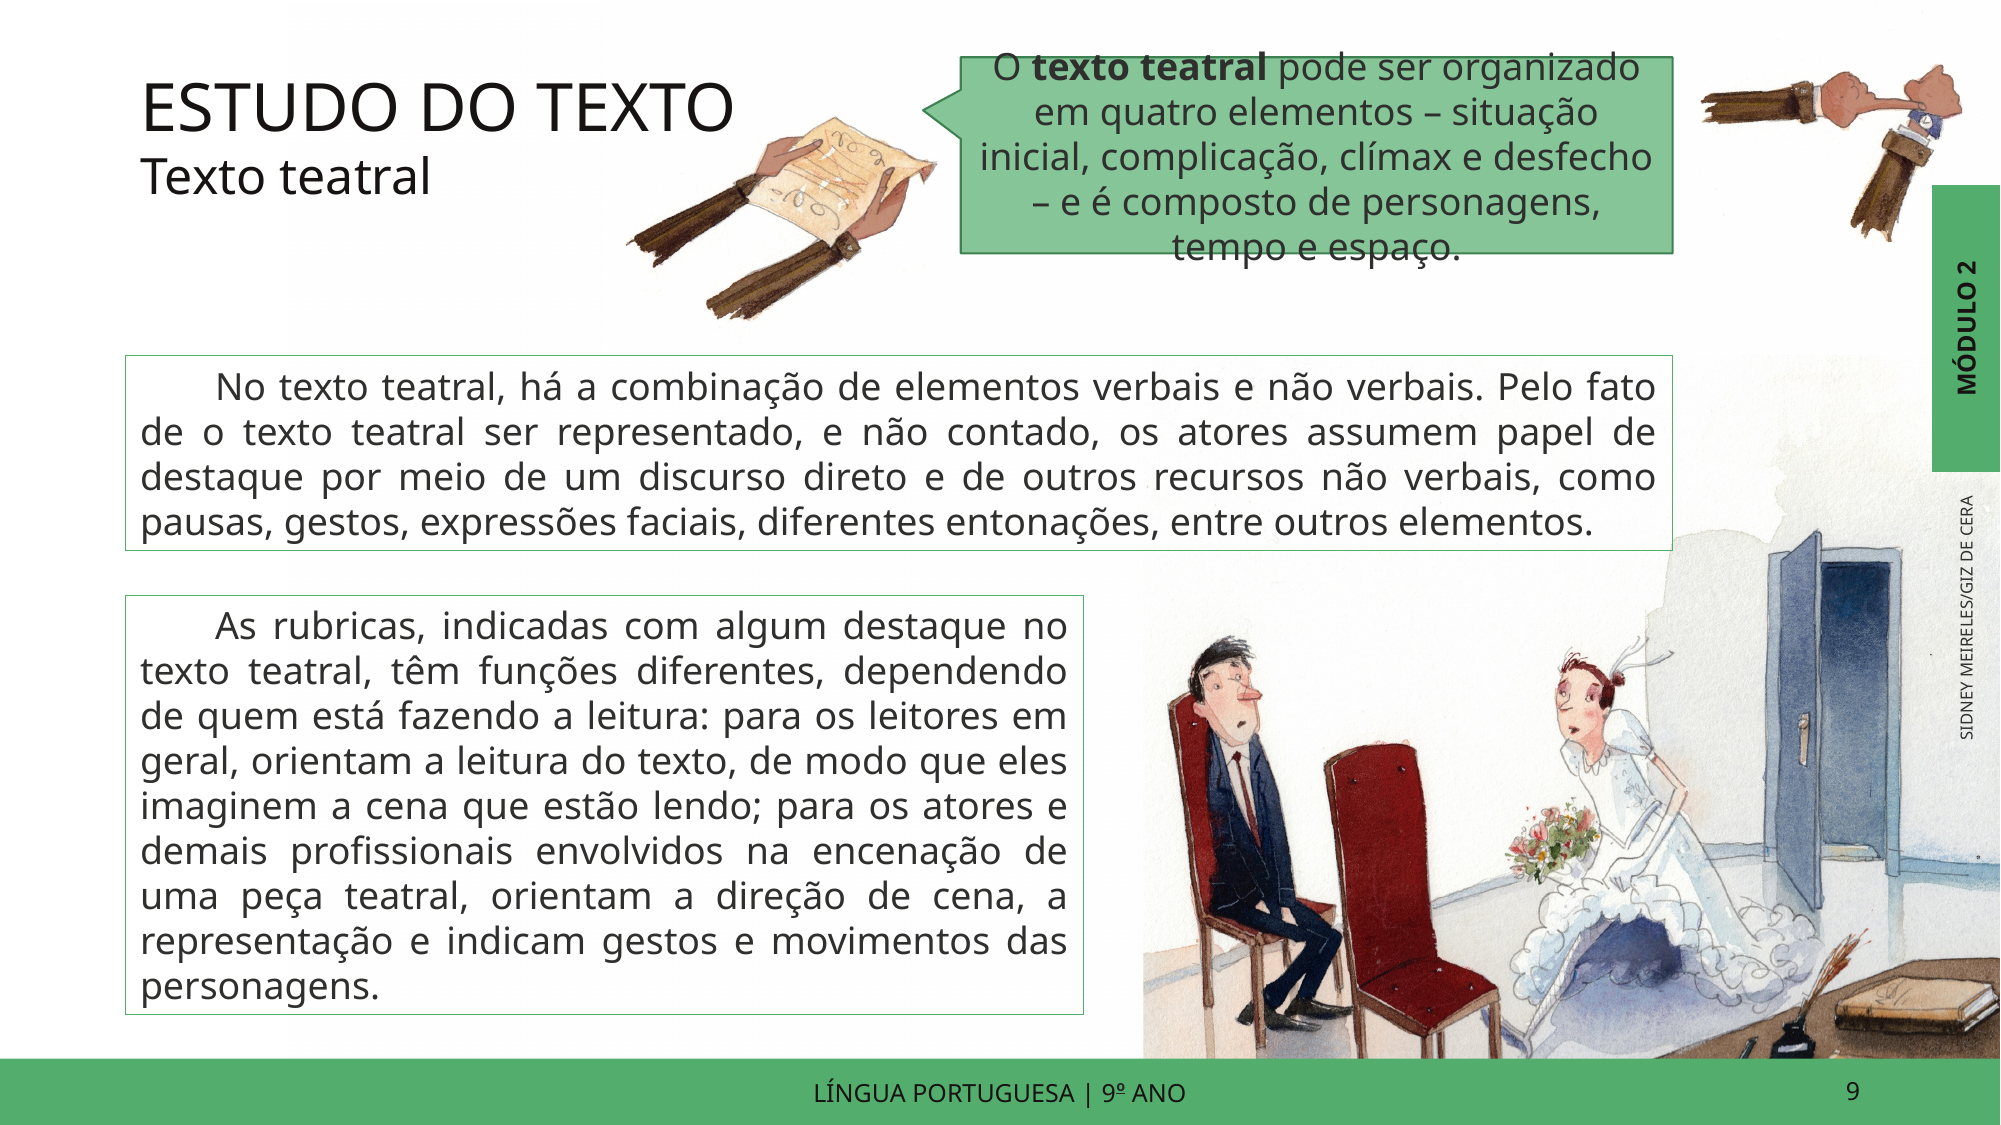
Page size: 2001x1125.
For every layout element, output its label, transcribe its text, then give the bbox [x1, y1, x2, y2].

text_box ESTUDO DO TEXTO Texto teatral [125, 57, 288, 212]
picture [288, 0, 2000, 1125]
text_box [1932, 185, 2000, 472]
text_box As rubricas, indicadas com algum destaque no texto teatral, têm funções diferentes, dependendo de quem está fazendo a leitura: para os leitores em geral, orientam a leitura do texto, de modo que eles imaginem a cena que estão lendo; para os atores e demais profissionais envolvidos na encenação de uma peça teatral, orientam a direção de cena, a representação e indicam gestos e movimentos das personagens. [125, 595, 288, 1015]
text_box [0, 1057, 288, 1125]
text_box No texto teatral, há a combinação de elementos verbais e não verbais. Pelo fato de o texto teatral ser representado, e não contado, os atores assumem papel de destaque por meio de um discurso direto e de outros recursos não verbais, como pausas, gestos, expressões faciais, diferentes entonações, entre outros elementos. [125, 355, 288, 551]
